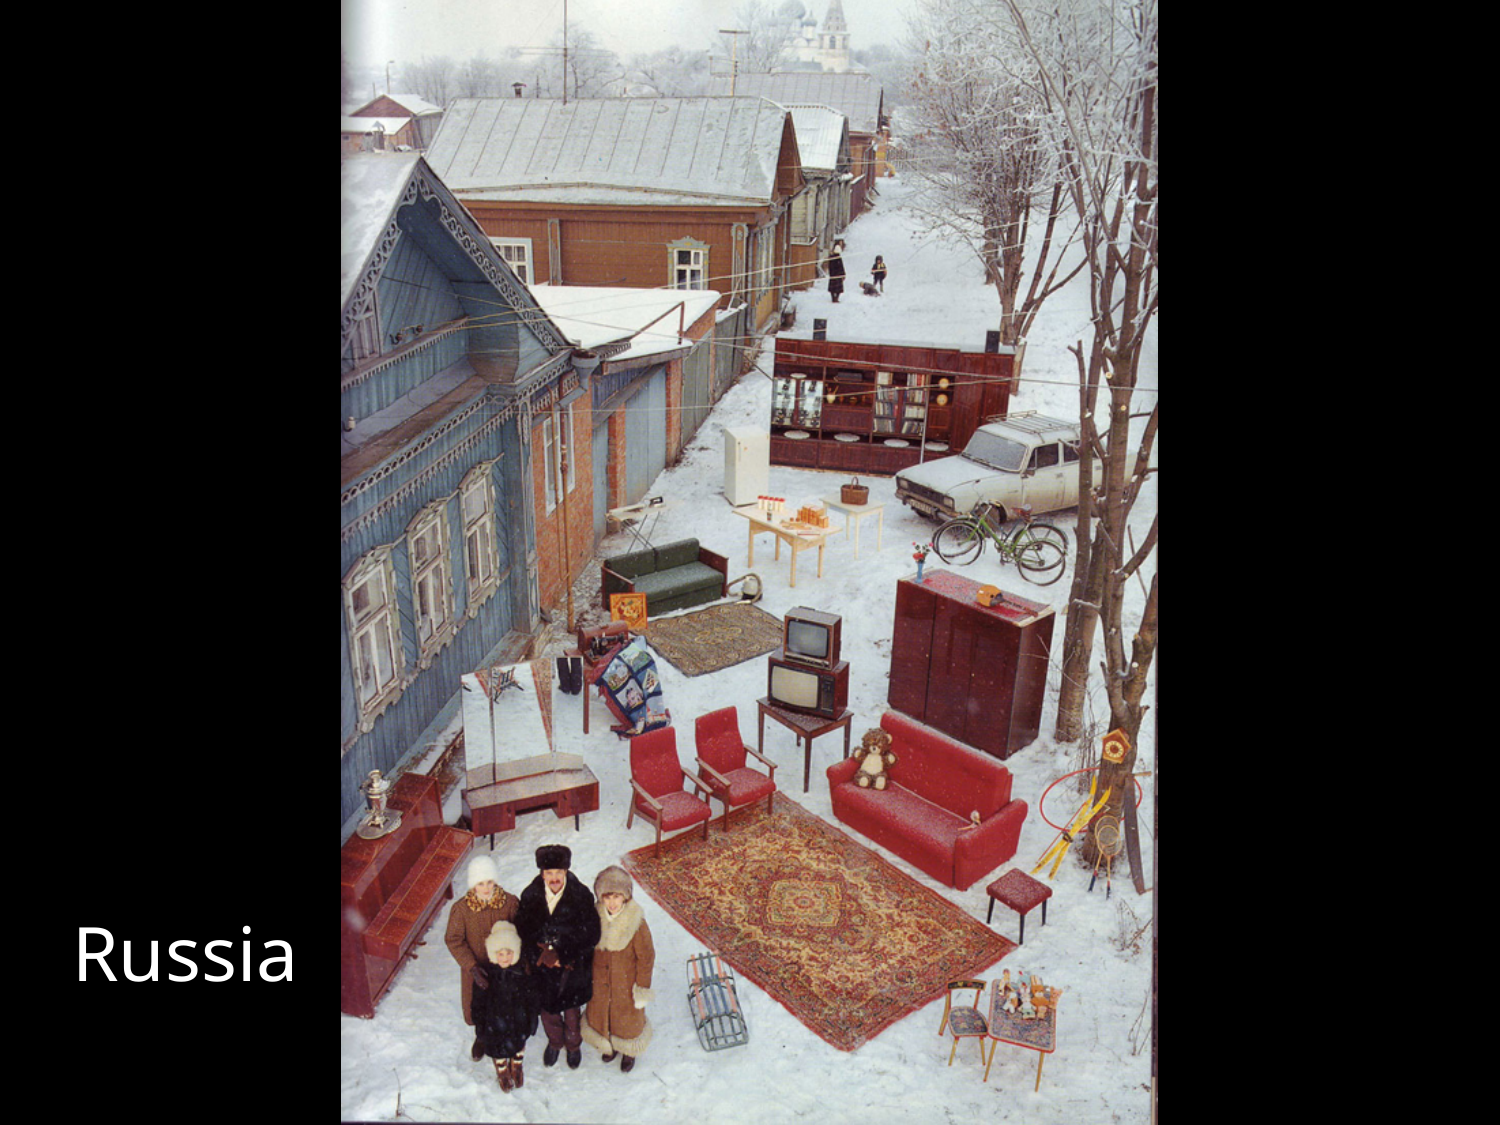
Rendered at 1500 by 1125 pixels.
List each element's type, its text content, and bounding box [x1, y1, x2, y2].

text_box Russia [57, 898, 336, 1004]
picture [341, 0, 1159, 1125]
